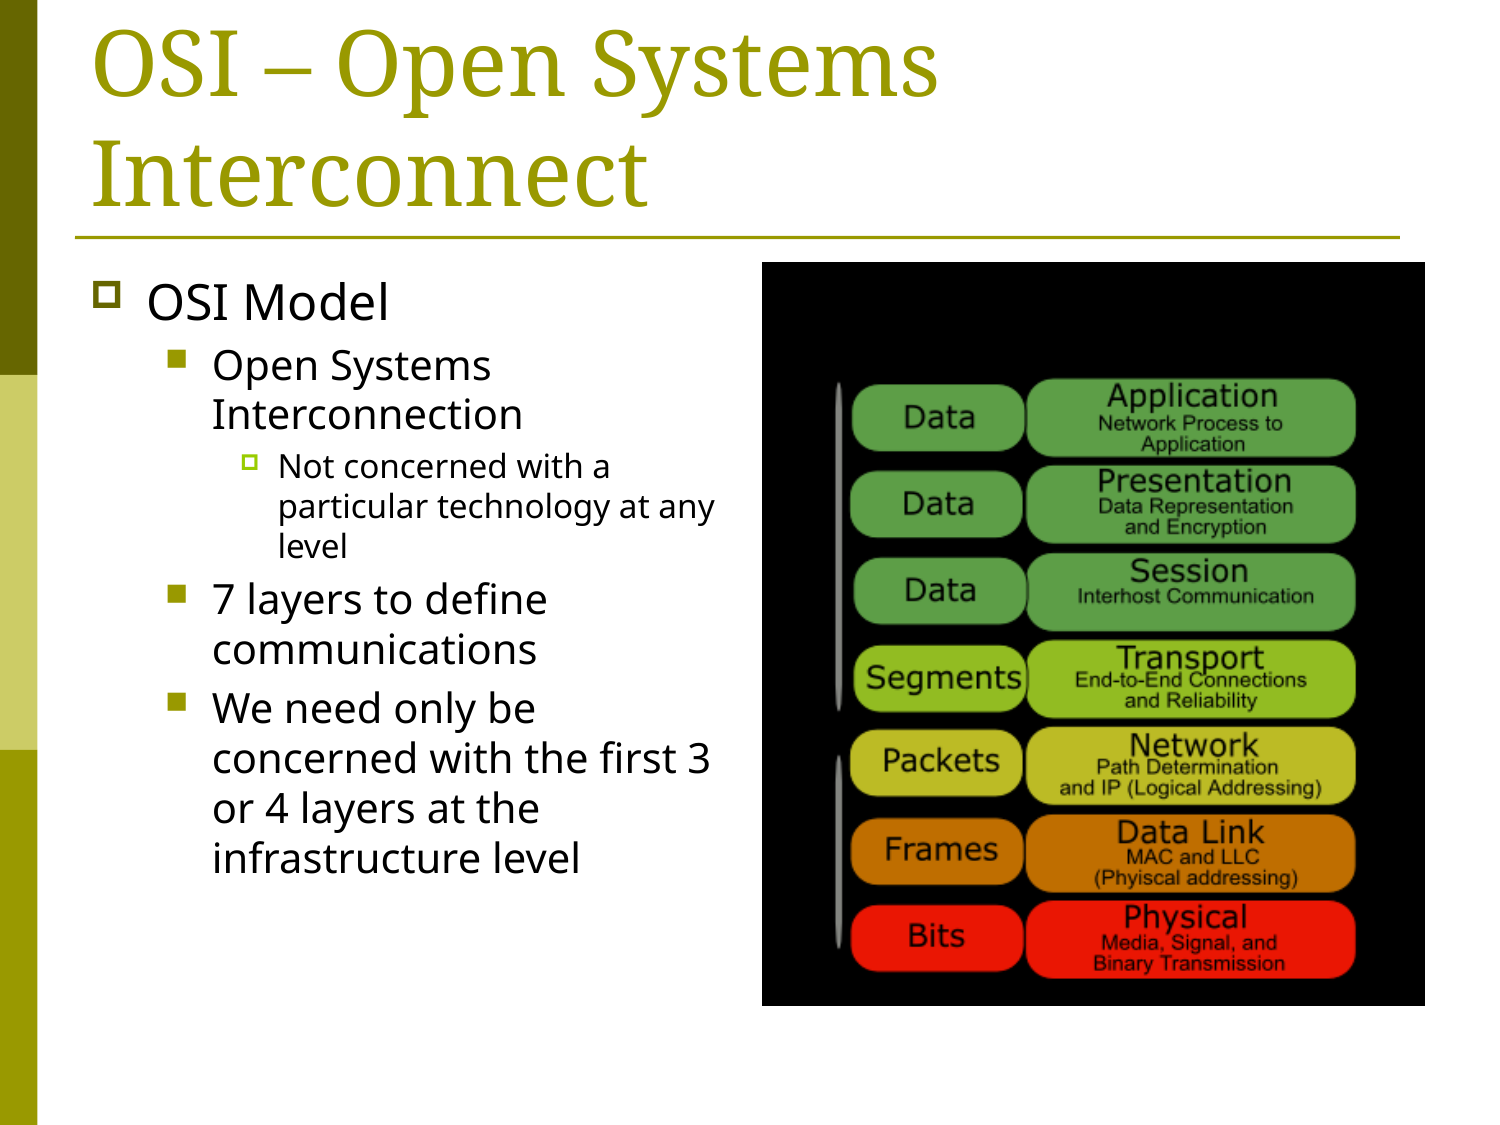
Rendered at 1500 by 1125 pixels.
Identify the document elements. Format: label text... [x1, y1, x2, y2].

list OSI Model Open Systems Interconnection Not concerned with a particular technology at any level 7 layers to define communications We need only be concerned with the first 3 or 4 layers at the infrastructure level [74, 262, 738, 1006]
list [762, 262, 1426, 1006]
title OSI – Open Systems Interconnect [74, 45, 1426, 233]
